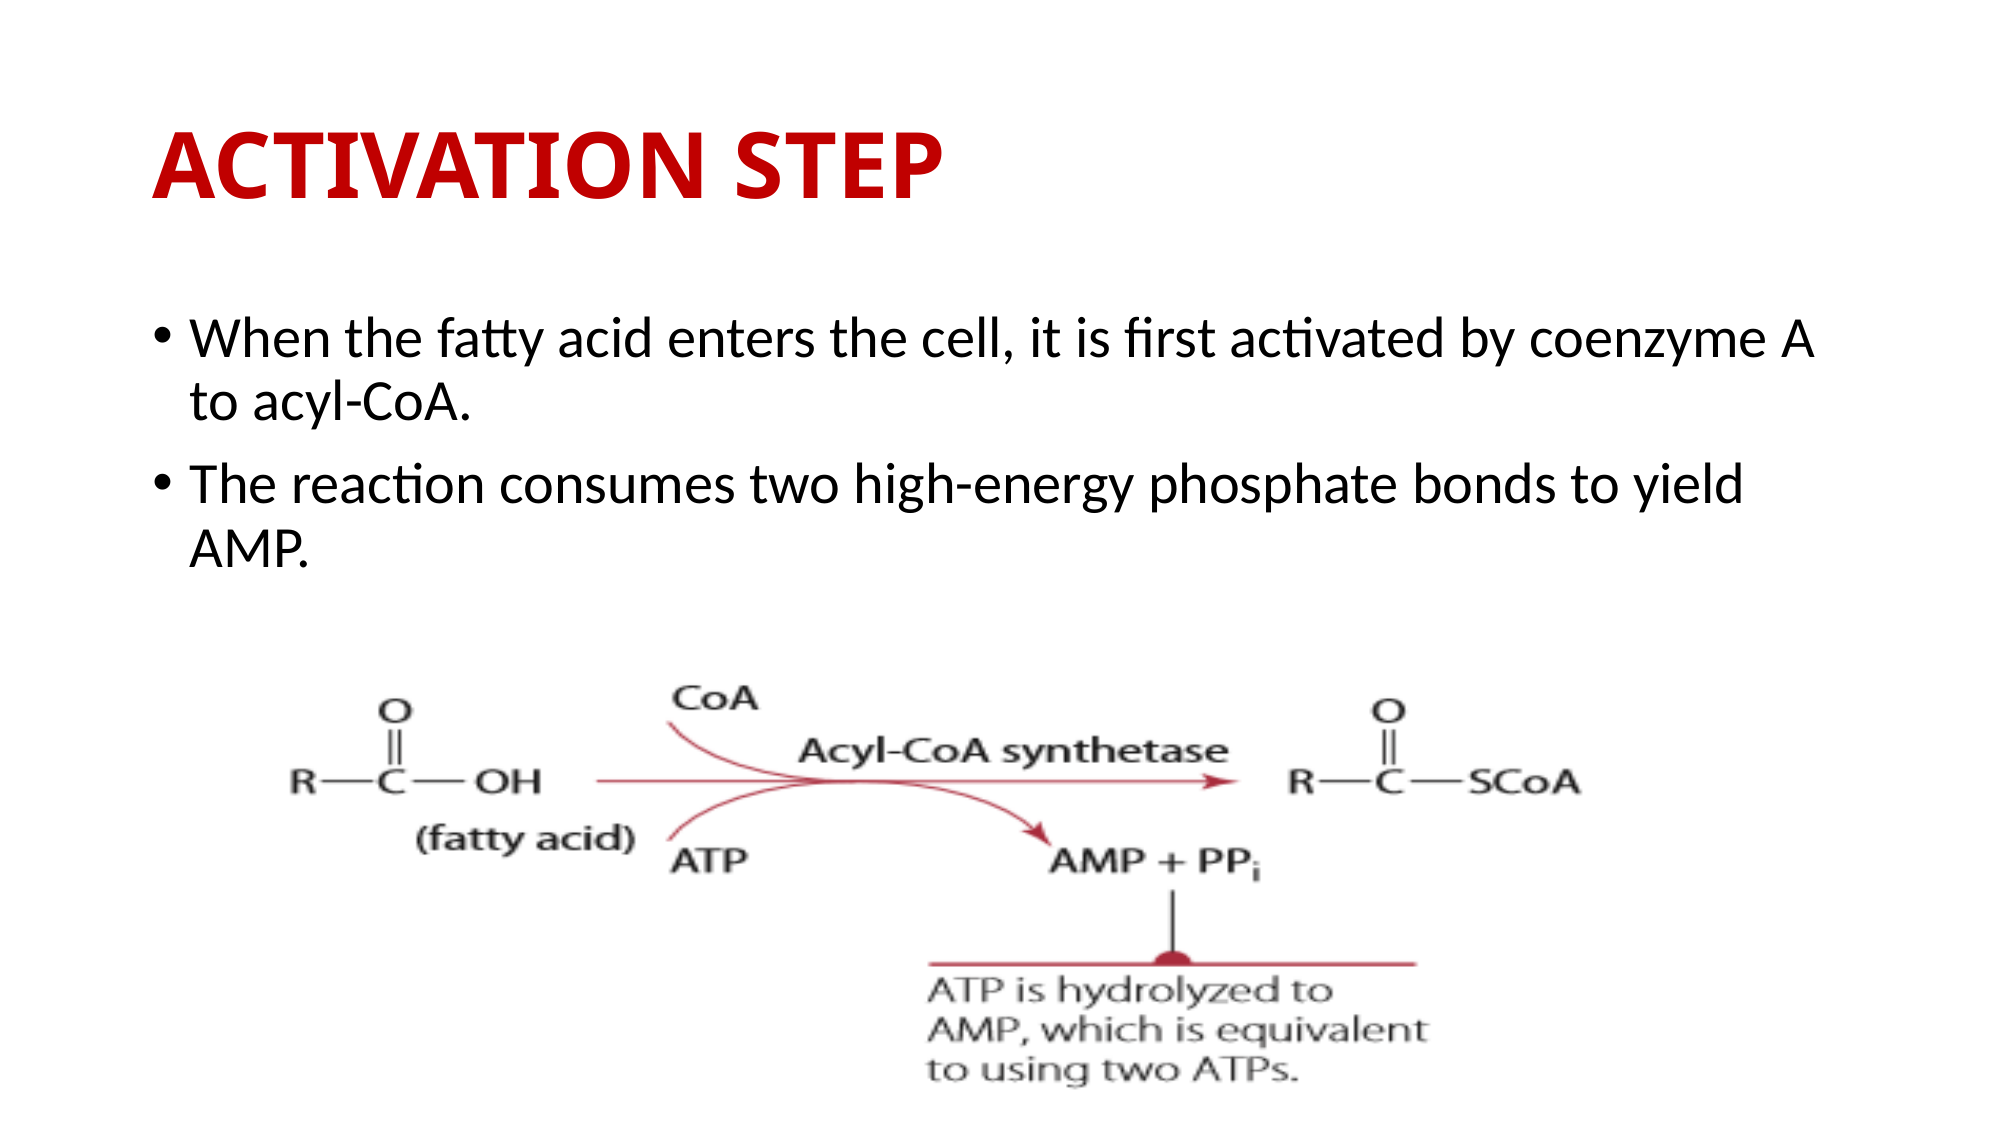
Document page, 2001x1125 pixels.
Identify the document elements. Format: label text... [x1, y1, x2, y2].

list When the fatty acid enters the cell, it is first activated by coenzyme A to acyl-CoA. The reaction consumes two high-energy phosphate bonds to yield AMP. [137, 299, 1863, 1014]
picture [216, 594, 1671, 1103]
title ACTIVATION STEP [137, 59, 1863, 278]
